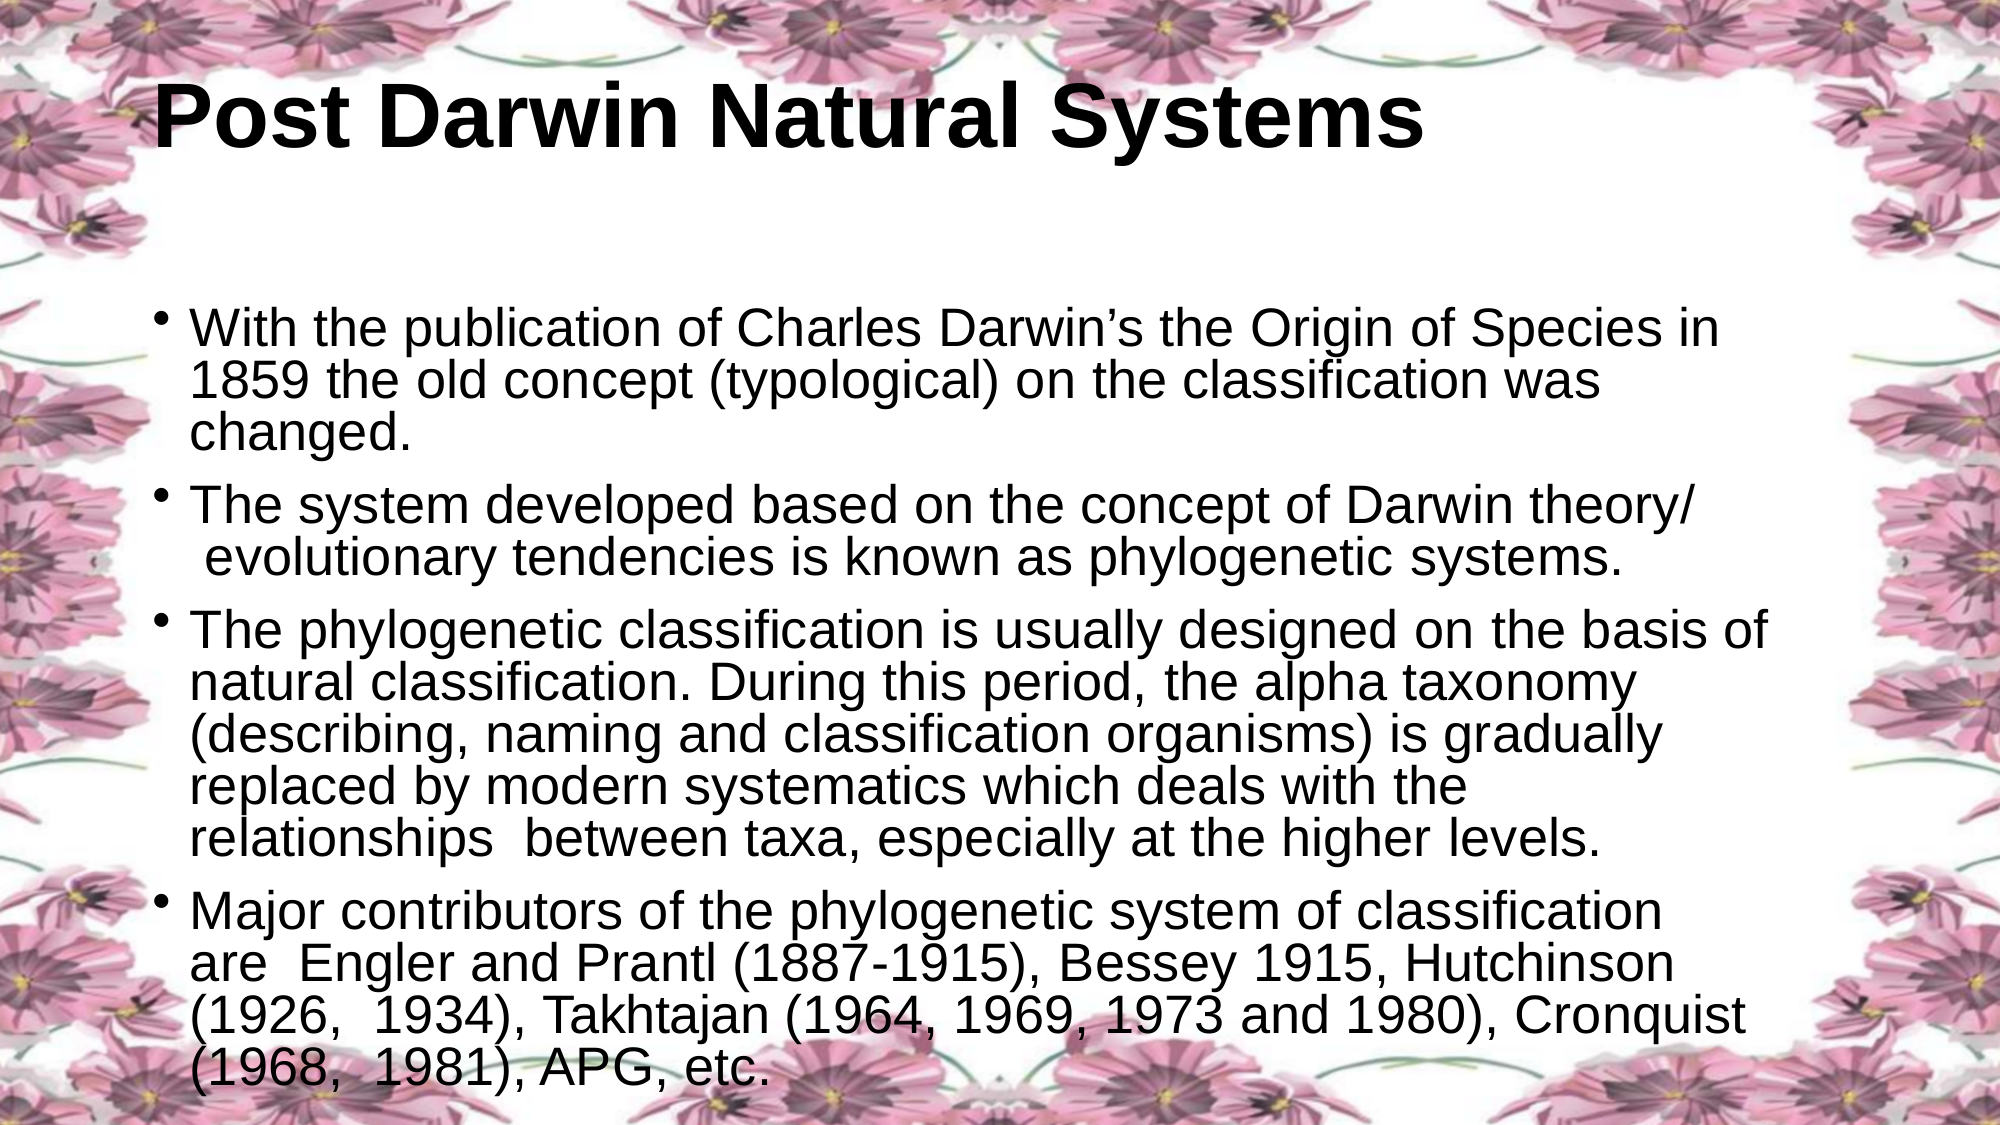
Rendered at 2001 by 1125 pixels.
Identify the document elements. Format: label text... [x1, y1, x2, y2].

picture [0, 0, 2000, 1125]
title Post Darwin Natural Systems [150, 54, 1430, 244]
text_box With the publication of Charles Darwin’s the Origin of Species in 1859 the old concept (typological) on the classification was changed. The system developed based on the concept of Darwin theory/ evolutionary tendencies is known as phylogenetic systems. The phylogenetic classification is usually designed on the basis of natural classification. During this period, the alpha taxonomy (describing, naming and classification organisms) is gradually replaced by modern systematics which deals with the relationships between taxa, especially at the higher levels. Major contributors of the phylogenetic system of classification are Engler and Prantl (1887-1915), Bessey 1915, Hutchinson (1926, 1934), Takhtajan (1964, 1969, 1973 and 1980), Cronquist (1968, 1981), APG, etc. [150, 290, 1842, 1096]
